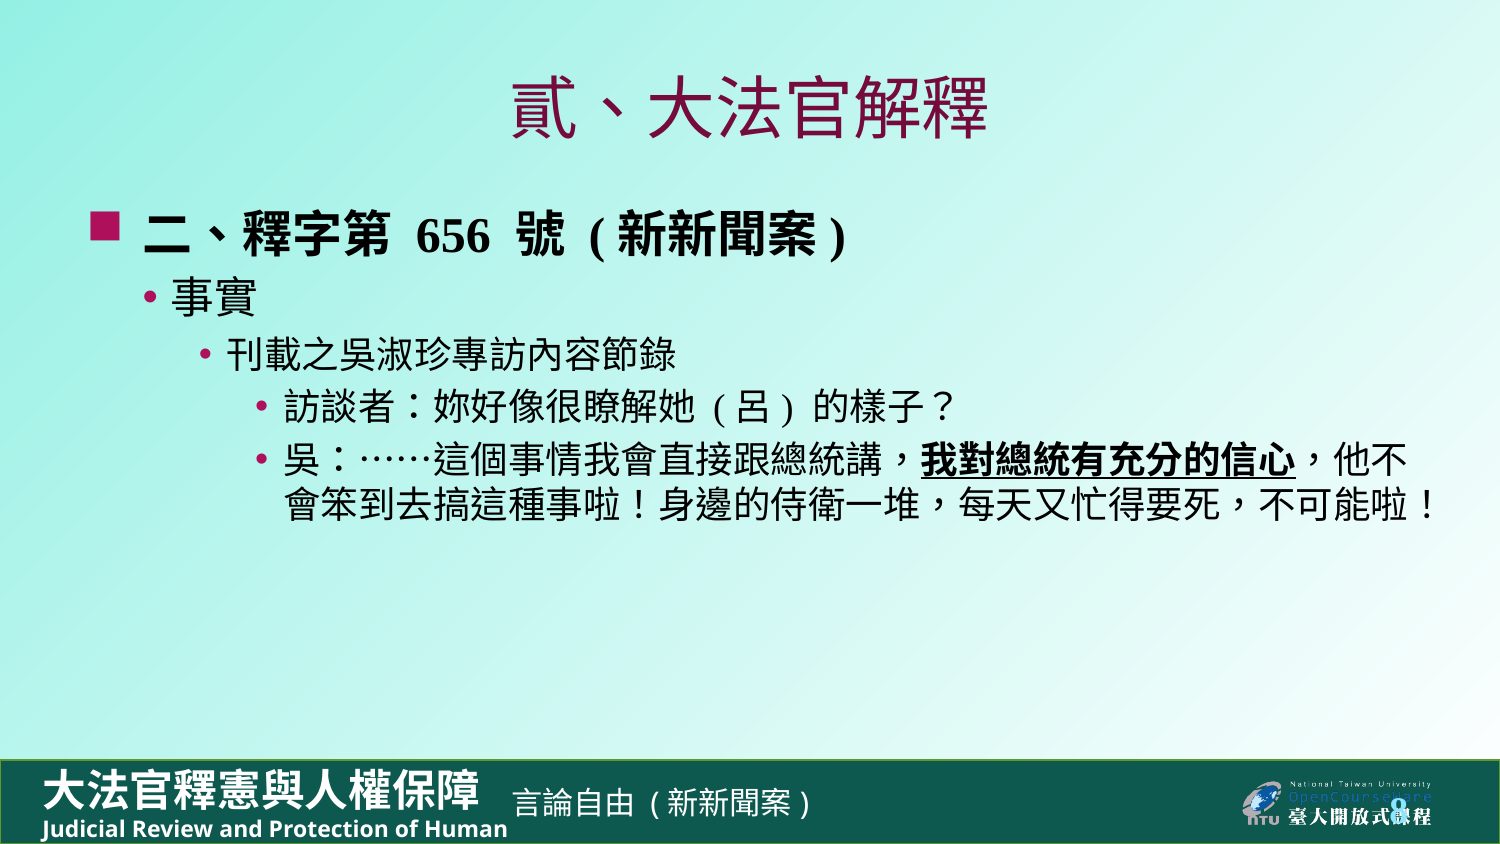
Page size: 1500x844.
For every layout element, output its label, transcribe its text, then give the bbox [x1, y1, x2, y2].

title 貳、大法官解釋 [75, 48, 1425, 175]
picture [1227, 771, 1446, 836]
list 二、釋字第 656 號 (新新聞案) 事實 刊載之吳淑珍專訪內容節錄 訪談者：妳好像很瞭解她 (呂) 的樣子？ 吳：……這個事情我會直接跟總統講，我對總統有充分的信心，他不會笨到去搞這種事啦！身邊的侍衛一堆，每天又忙得要死，不可能啦！ [75, 196, 1425, 821]
